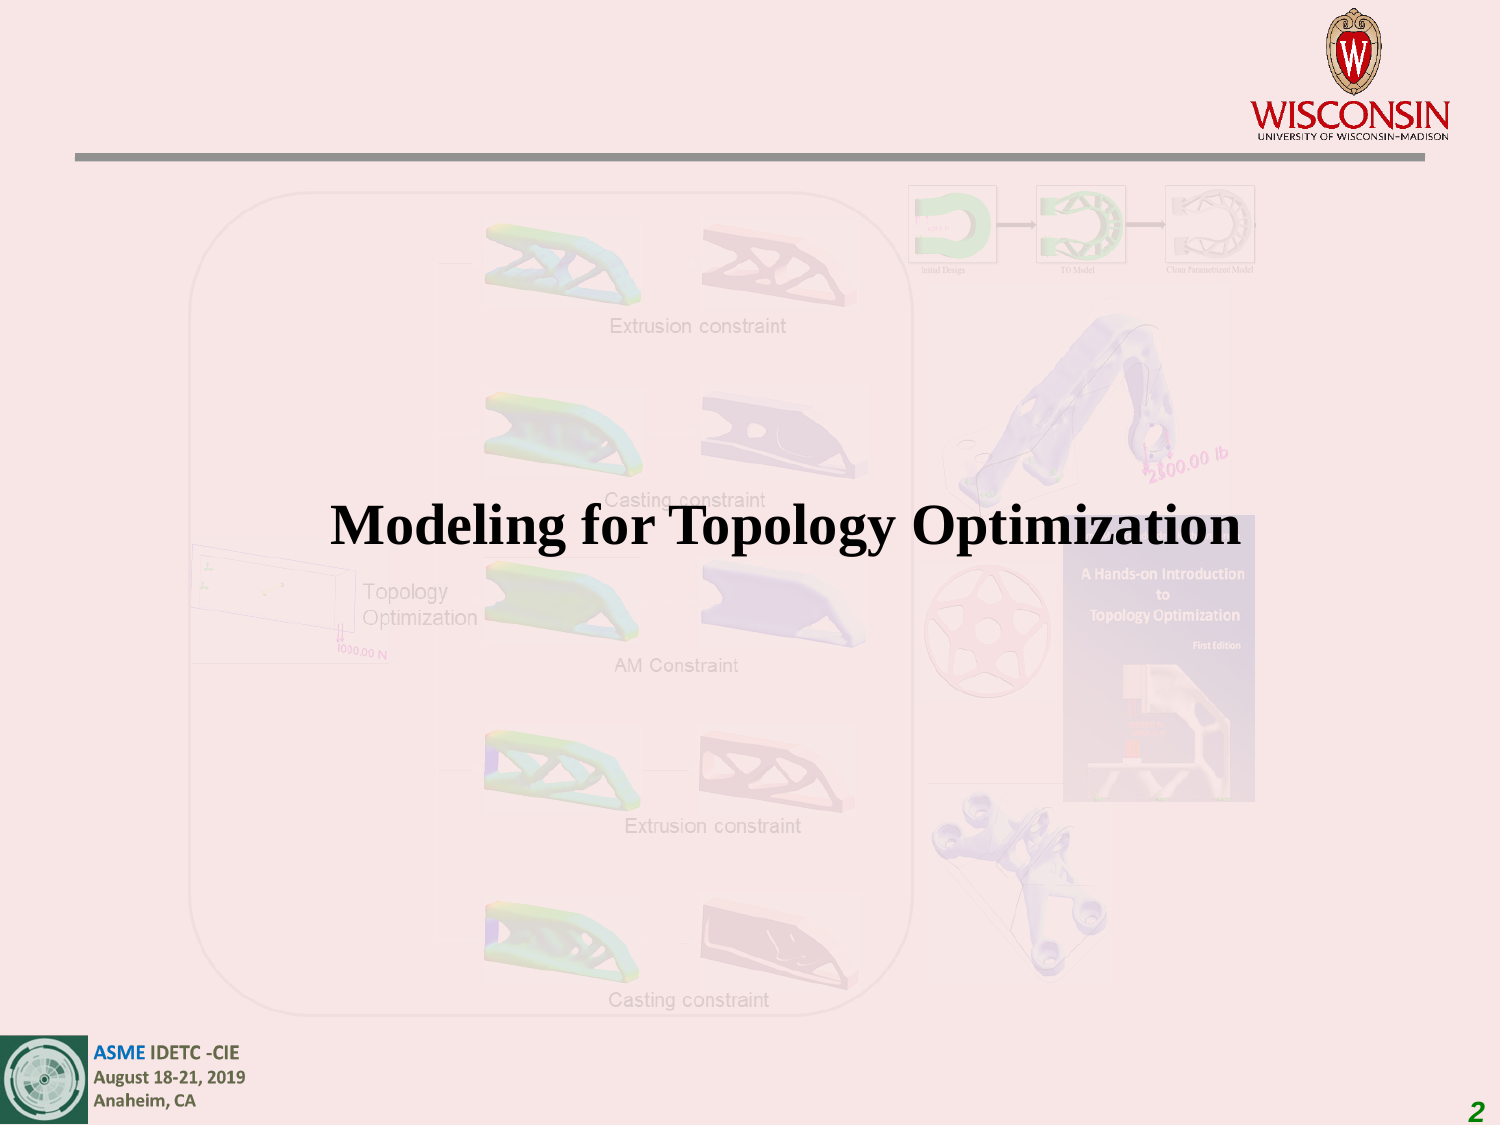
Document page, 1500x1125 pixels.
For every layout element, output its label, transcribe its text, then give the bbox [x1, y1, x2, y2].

picture [1250, 8, 1450, 140]
slide_number 2 [1412, 1085, 1500, 1124]
text_box Modeling for Topology Optimization [116, 478, 1457, 564]
picture [0, 1032, 257, 1124]
